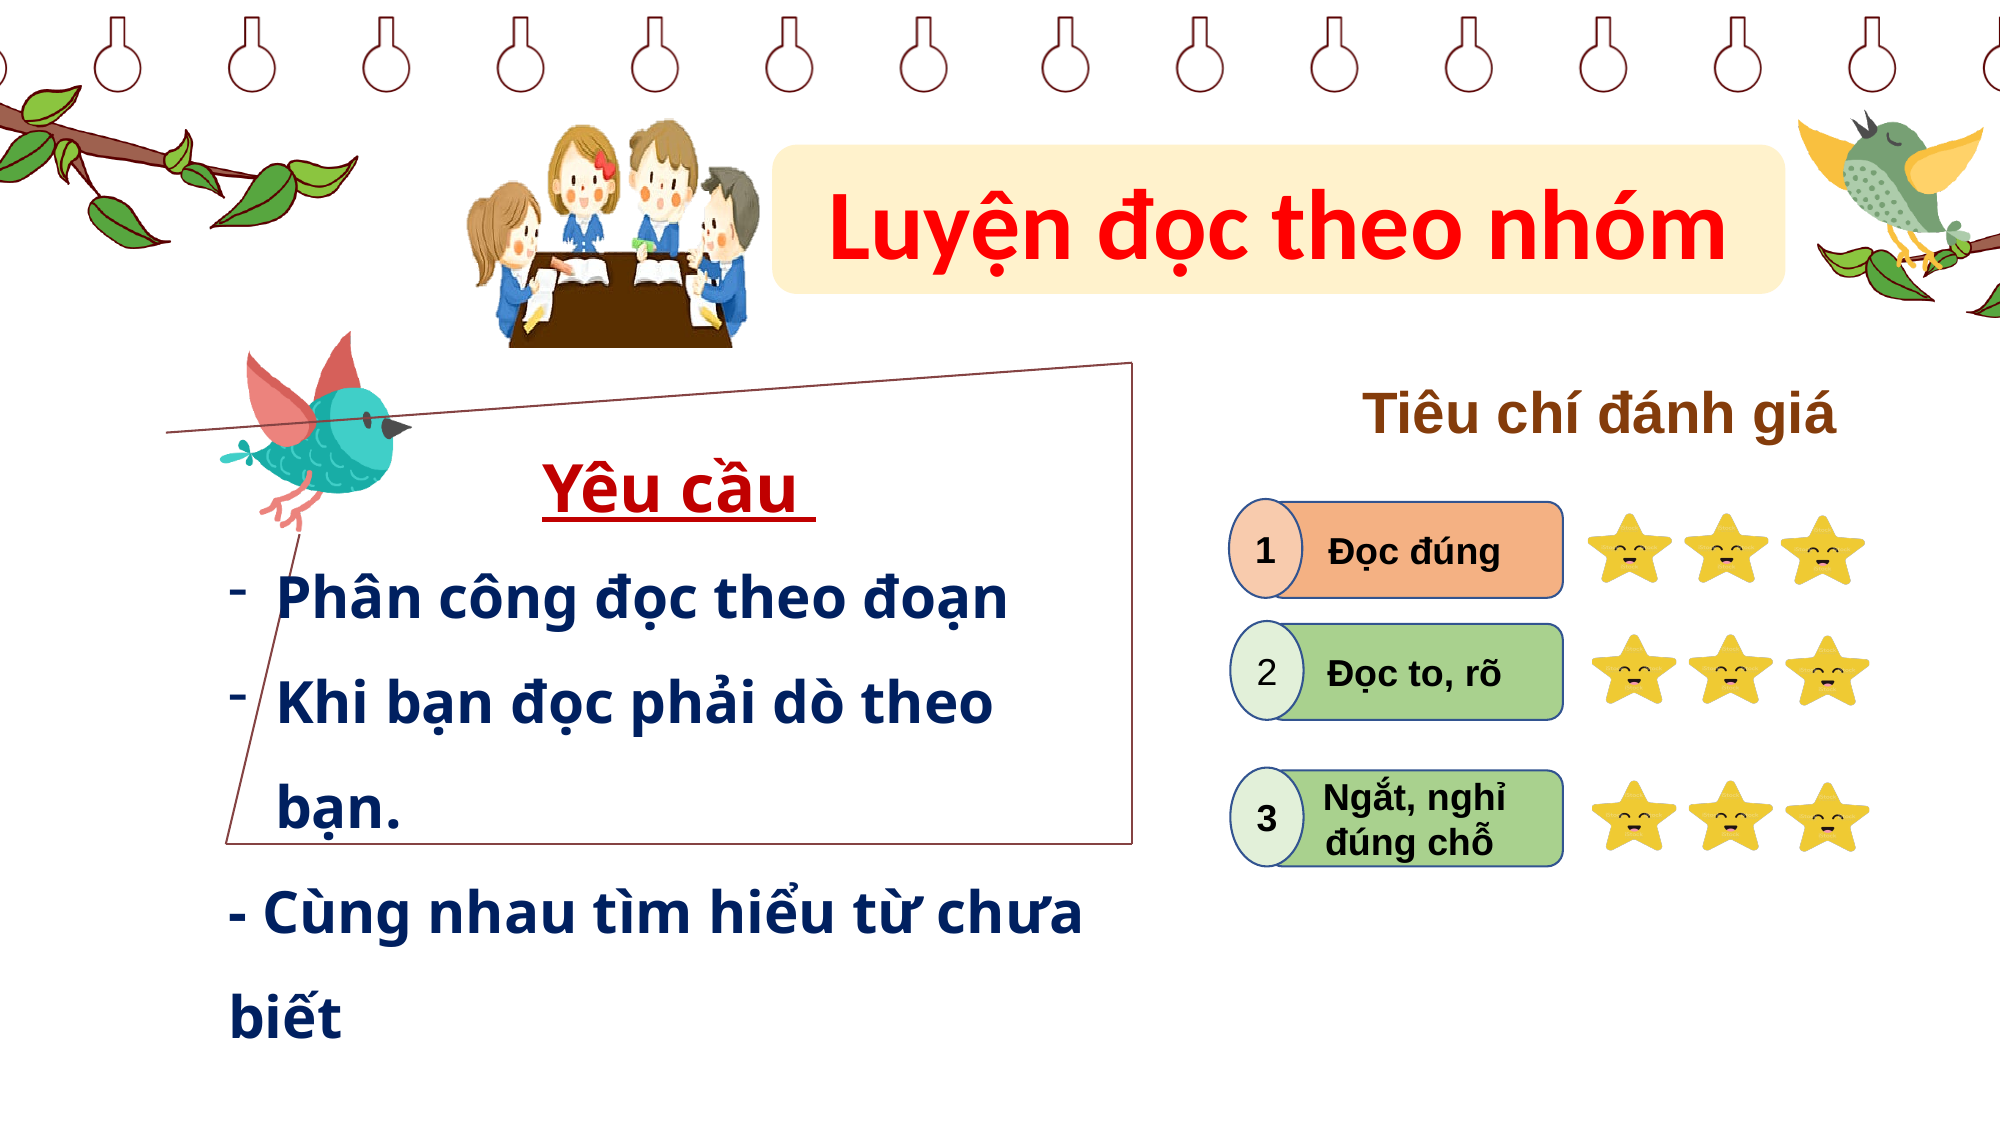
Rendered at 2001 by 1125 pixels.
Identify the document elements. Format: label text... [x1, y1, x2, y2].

picture [0, 16, 2000, 249]
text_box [1228, 367, 1872, 867]
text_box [1755, 96, 2000, 318]
picture [459, 105, 773, 348]
picture [165, 331, 434, 535]
text_box Luyện đọc theo nhóm [773, 144, 1755, 294]
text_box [225, 362, 1133, 845]
text_box Yêu cầu Phân công đọc theo đoạn Khi bạn đọc phải dò theo bạn. - Cùng nhau tìm hiểu từ chưa biết [213, 398, 1146, 1058]
